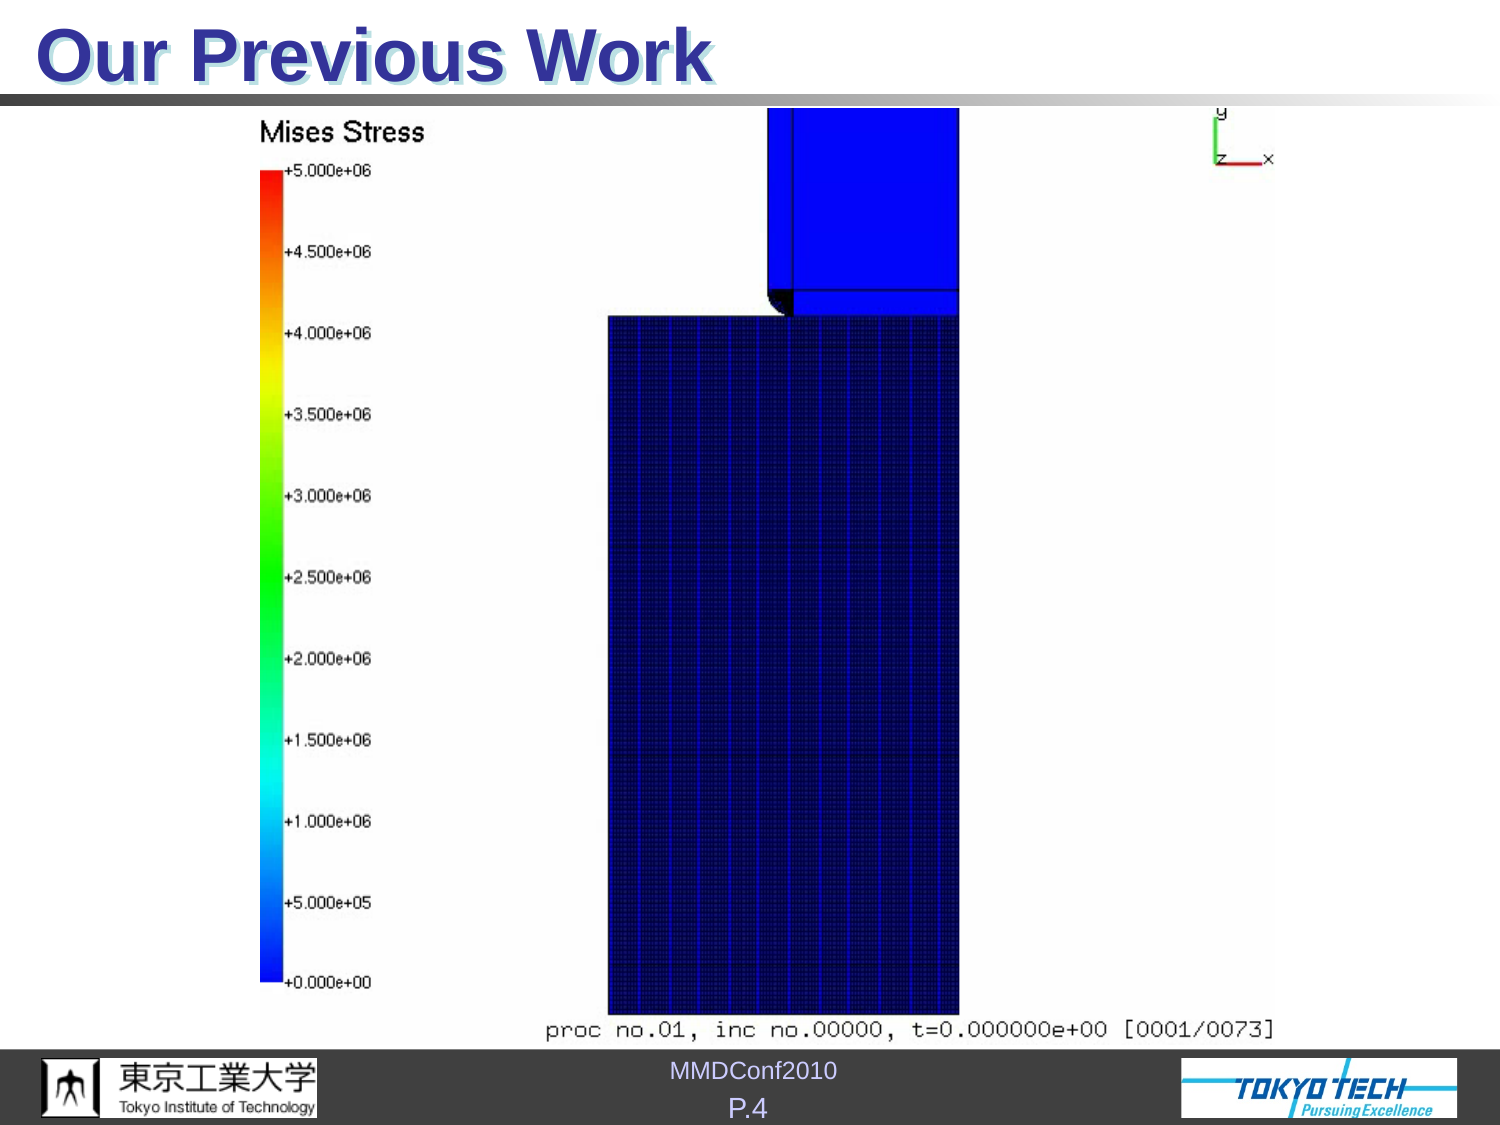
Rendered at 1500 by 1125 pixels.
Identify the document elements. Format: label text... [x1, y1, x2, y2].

title Our Previous Work [35, 5, 1500, 108]
picture [41, 1058, 317, 1118]
picture [1181, 1058, 1458, 1118]
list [259, 107, 1276, 1046]
